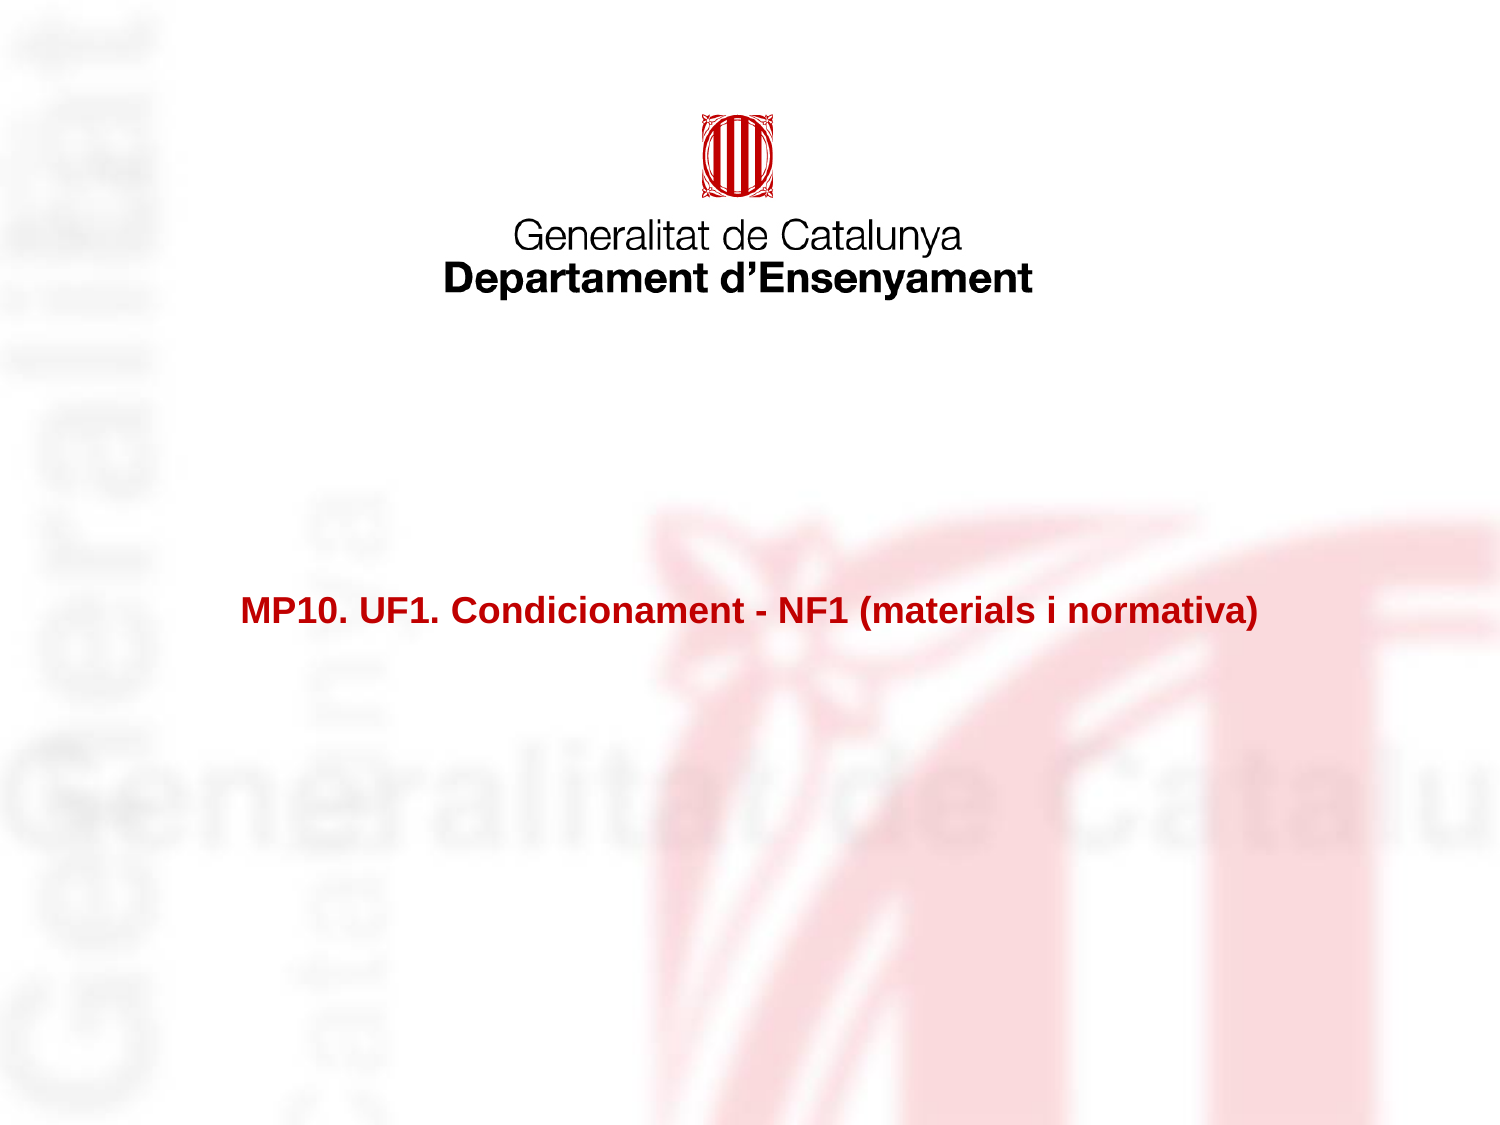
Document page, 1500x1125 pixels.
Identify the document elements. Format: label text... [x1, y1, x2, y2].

picture [0, 0, 1500, 1125]
title MP10. UF1. Condicionament - NF1 (materials i normativa) [112, 578, 1388, 684]
